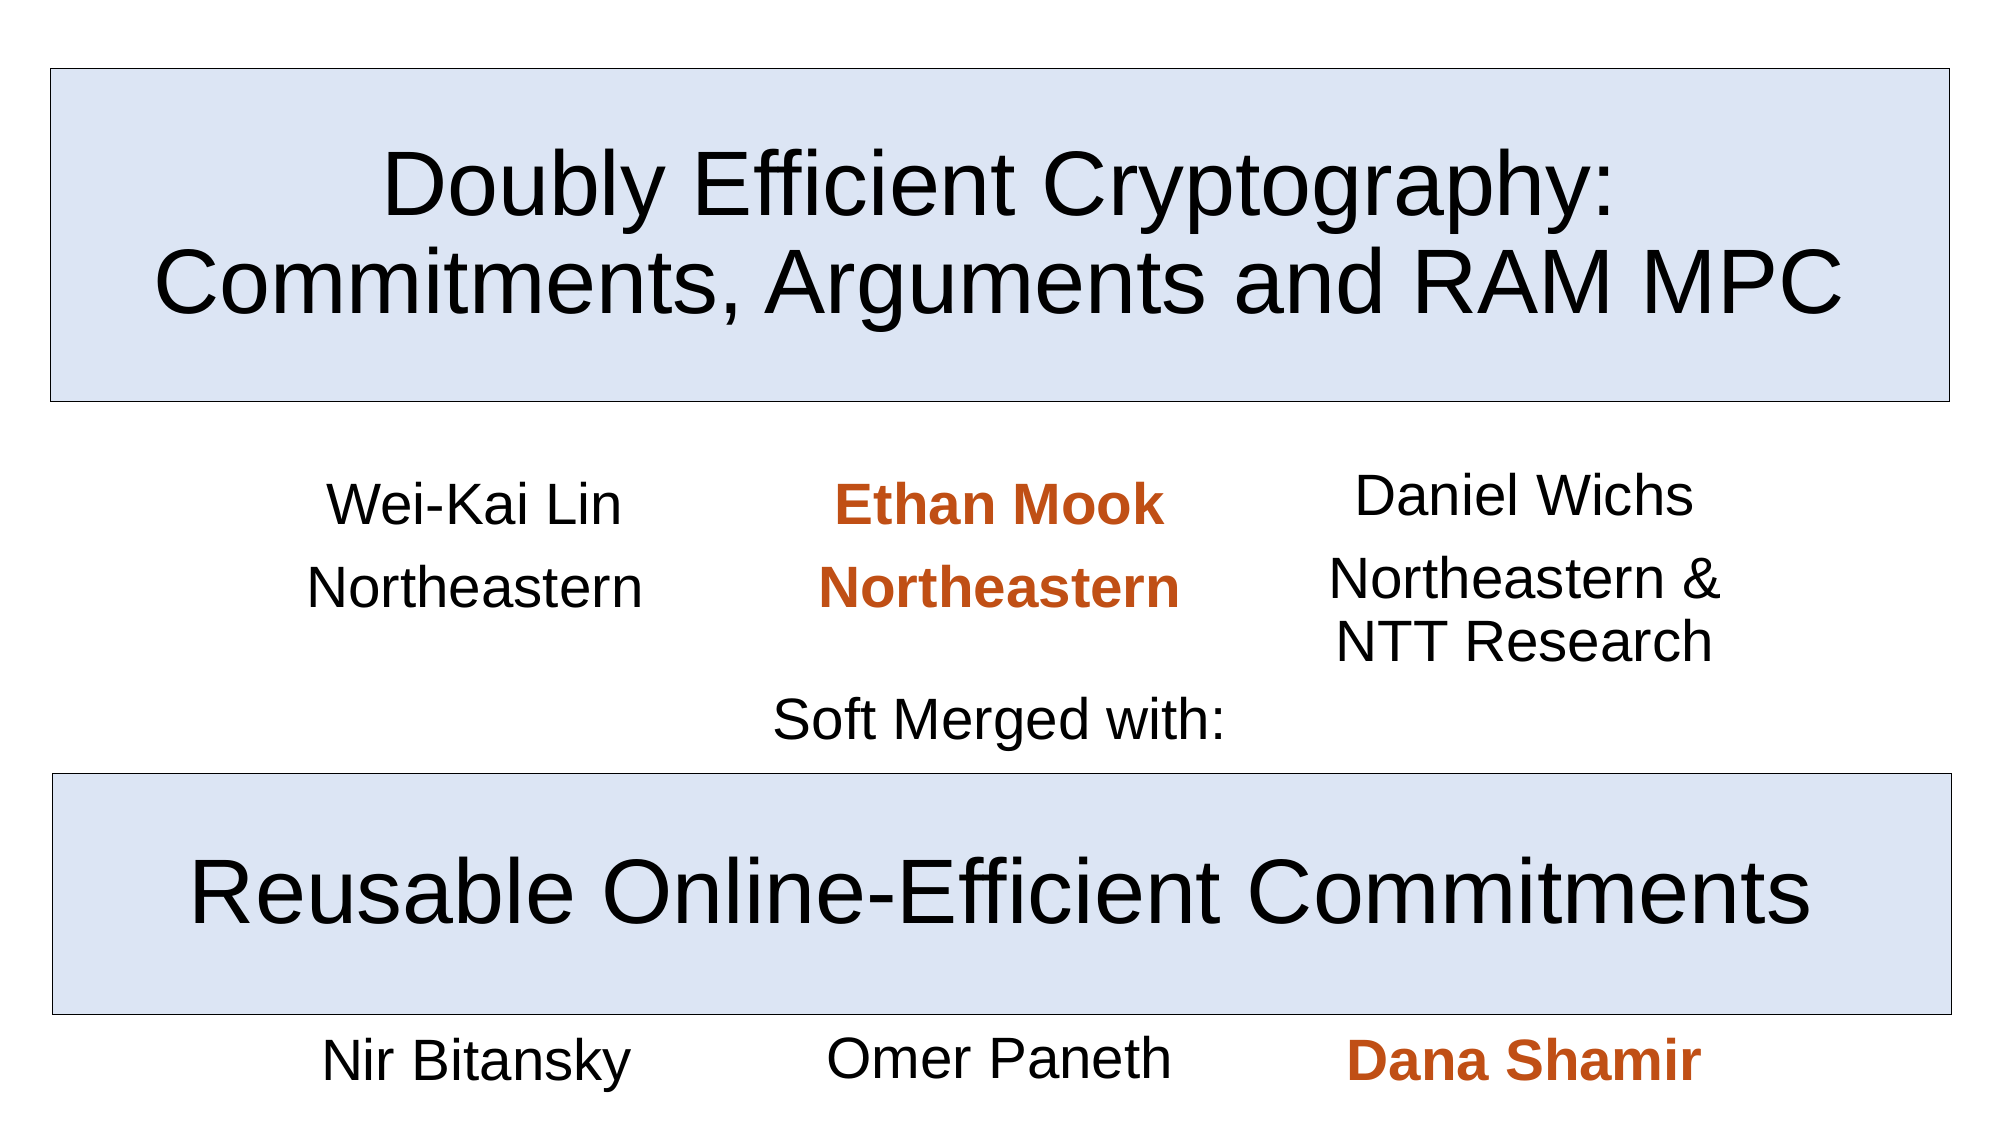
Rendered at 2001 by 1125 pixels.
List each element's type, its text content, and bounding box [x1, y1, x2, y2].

text_box Dana Shamir [1273, 1022, 1777, 1125]
text_box Nir Bitansky [225, 1022, 729, 1125]
title Doubly Efficient Cryptography: Commitments, Arguments and RAM MPC [50, 68, 1950, 402]
text_box Ethan Mook Northeastern [748, 466, 1252, 682]
text_box Daniel Wichs Northeastern & NTT Research [1273, 457, 1777, 682]
subtitle Wei-Kai Lin Northeastern [223, 466, 727, 691]
text_box Soft Merged with: [748, 682, 1252, 907]
text_box Omer Paneth [748, 1020, 1252, 1125]
text_box Reusable Online-Efficient Commitments [52, 773, 1952, 1015]
